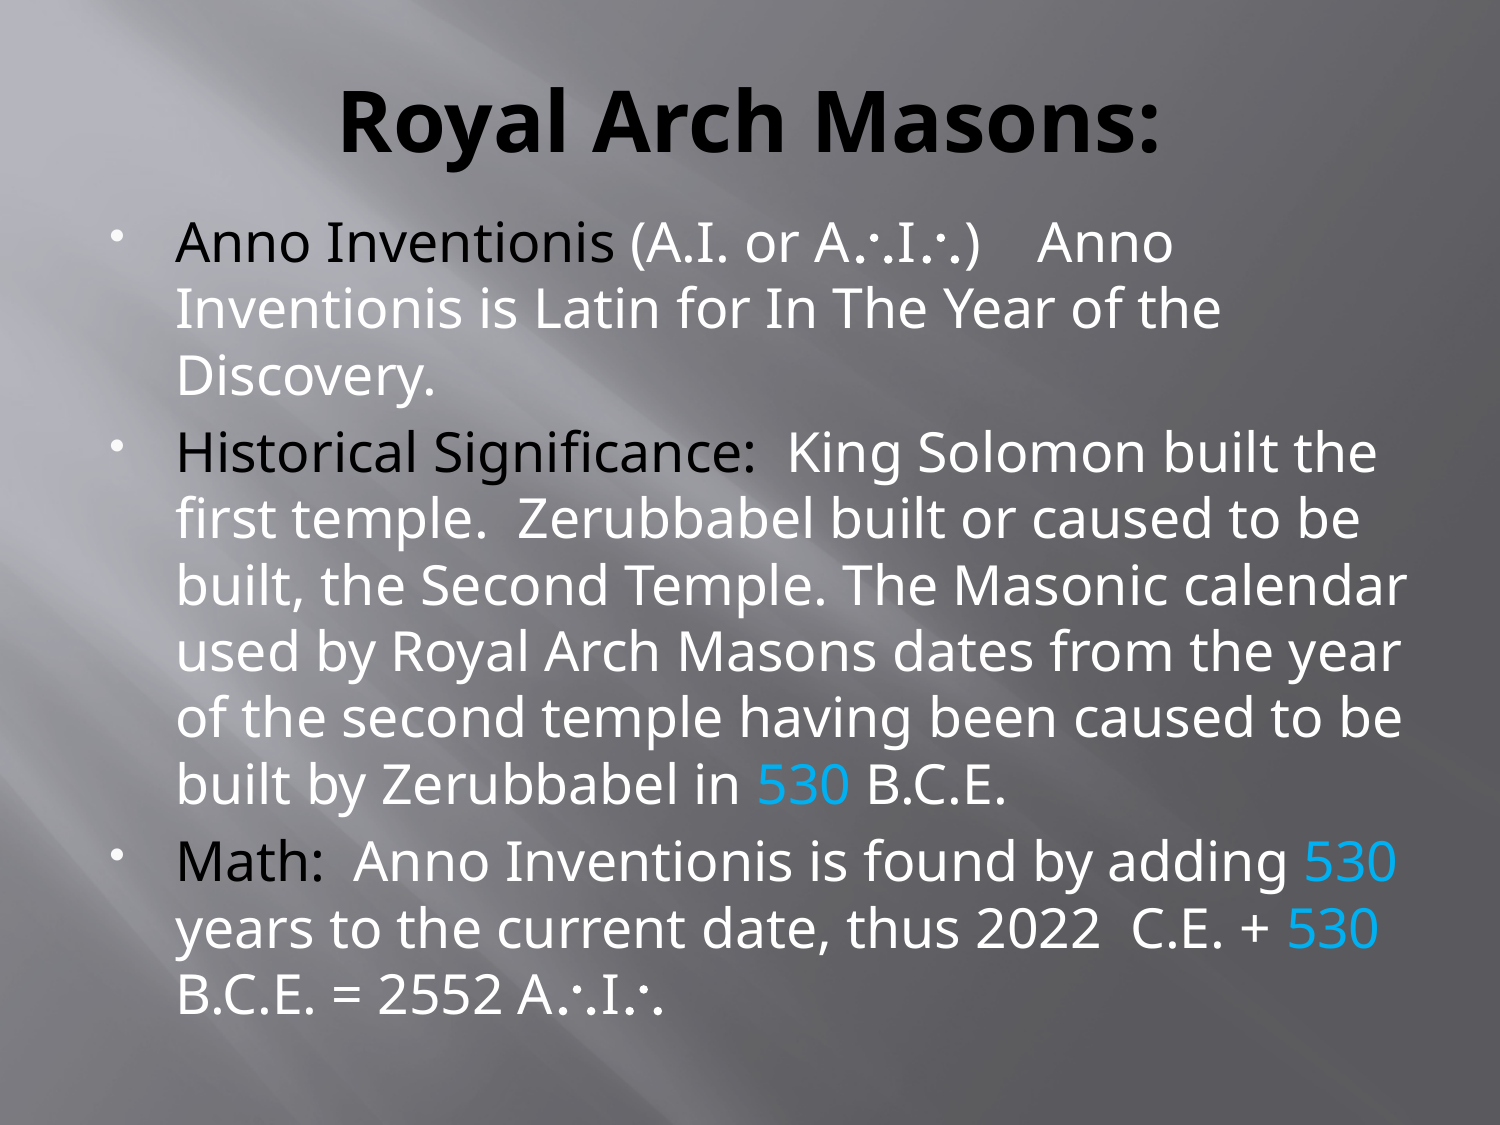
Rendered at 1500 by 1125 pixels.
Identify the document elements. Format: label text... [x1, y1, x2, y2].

list Anno Inventionis (A.I. or AI) Anno Inventionis is Latin for In The Year of the Discovery. Historical Significance: King Solomon built the first temple. Zerubbabel built or caused to be built, the Second Temple. The Masonic calendar used by Royal Arch Masons dates from the year of the second temple having been caused to be built by Zerubbabel in 530 B.C.E. Math: Anno Inventionis is found by adding 530 years to the current date, thus 2022 C.E. + 530 B.C.E. = 2552 AI [75, 200, 1425, 1050]
title Royal Arch Masons: [75, 24, 1425, 200]
